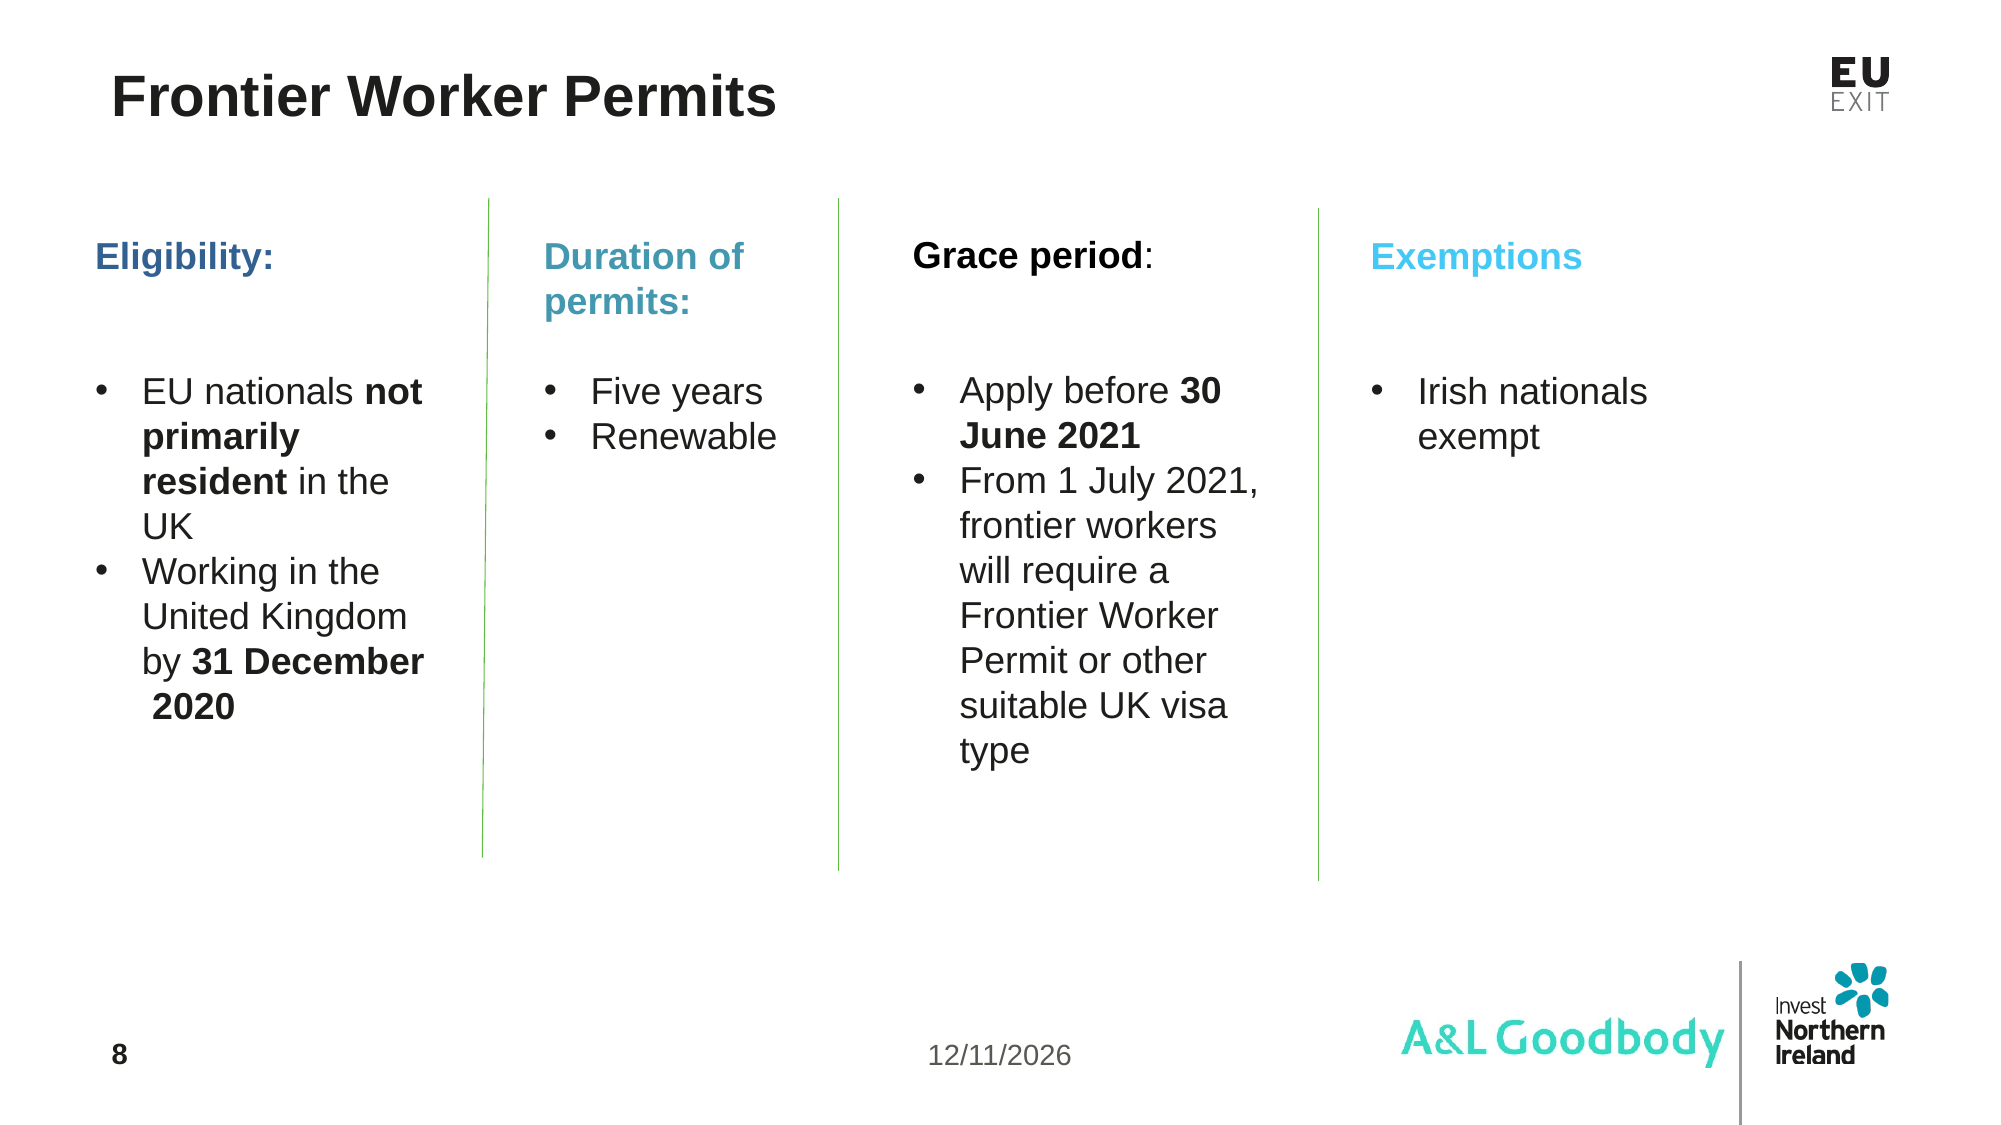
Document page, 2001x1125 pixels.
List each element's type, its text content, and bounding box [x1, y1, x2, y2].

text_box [80, 197, 1688, 882]
picture [1401, 1017, 1725, 1068]
list Frontier Worker Permits [111, 57, 1711, 205]
picture [1832, 57, 1889, 111]
